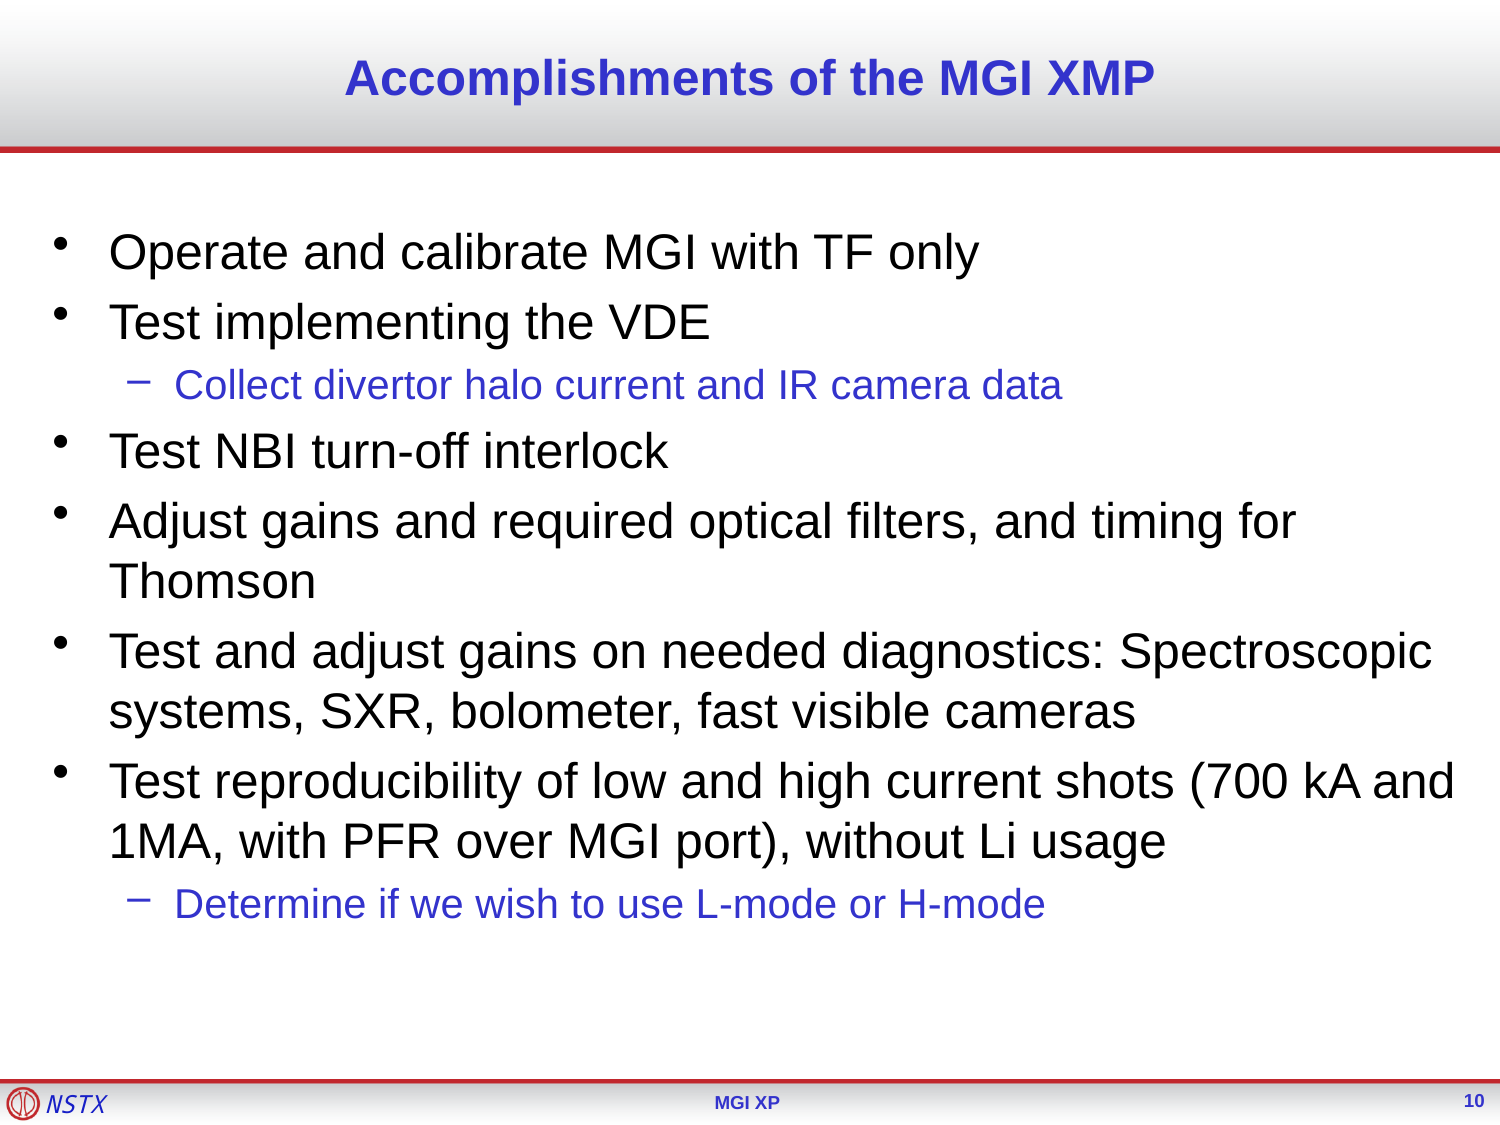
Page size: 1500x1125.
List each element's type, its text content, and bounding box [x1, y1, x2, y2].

title Accomplishments of the MGI XMP [0, 0, 1500, 151]
list Operate and calibrate MGI with TF only Test implementing the VDE Collect divertor halo current and IR camera data Test NBI turn-off interlock Adjust gains and required optical filters, and timing for Thomson Test and adjust gains on needed diagnostics: Spectroscopic systems, SXR, bolometer, fast visible cameras Test reproducibility of low and high current shots (700 kA and 1MA, with PFR over MGI port), without Li usage Determine if we wish to use L-mode or H-mode [37, 212, 1475, 1025]
picture [0, 1079, 1500, 1125]
slide_number 10 [1374, 1087, 1500, 1113]
